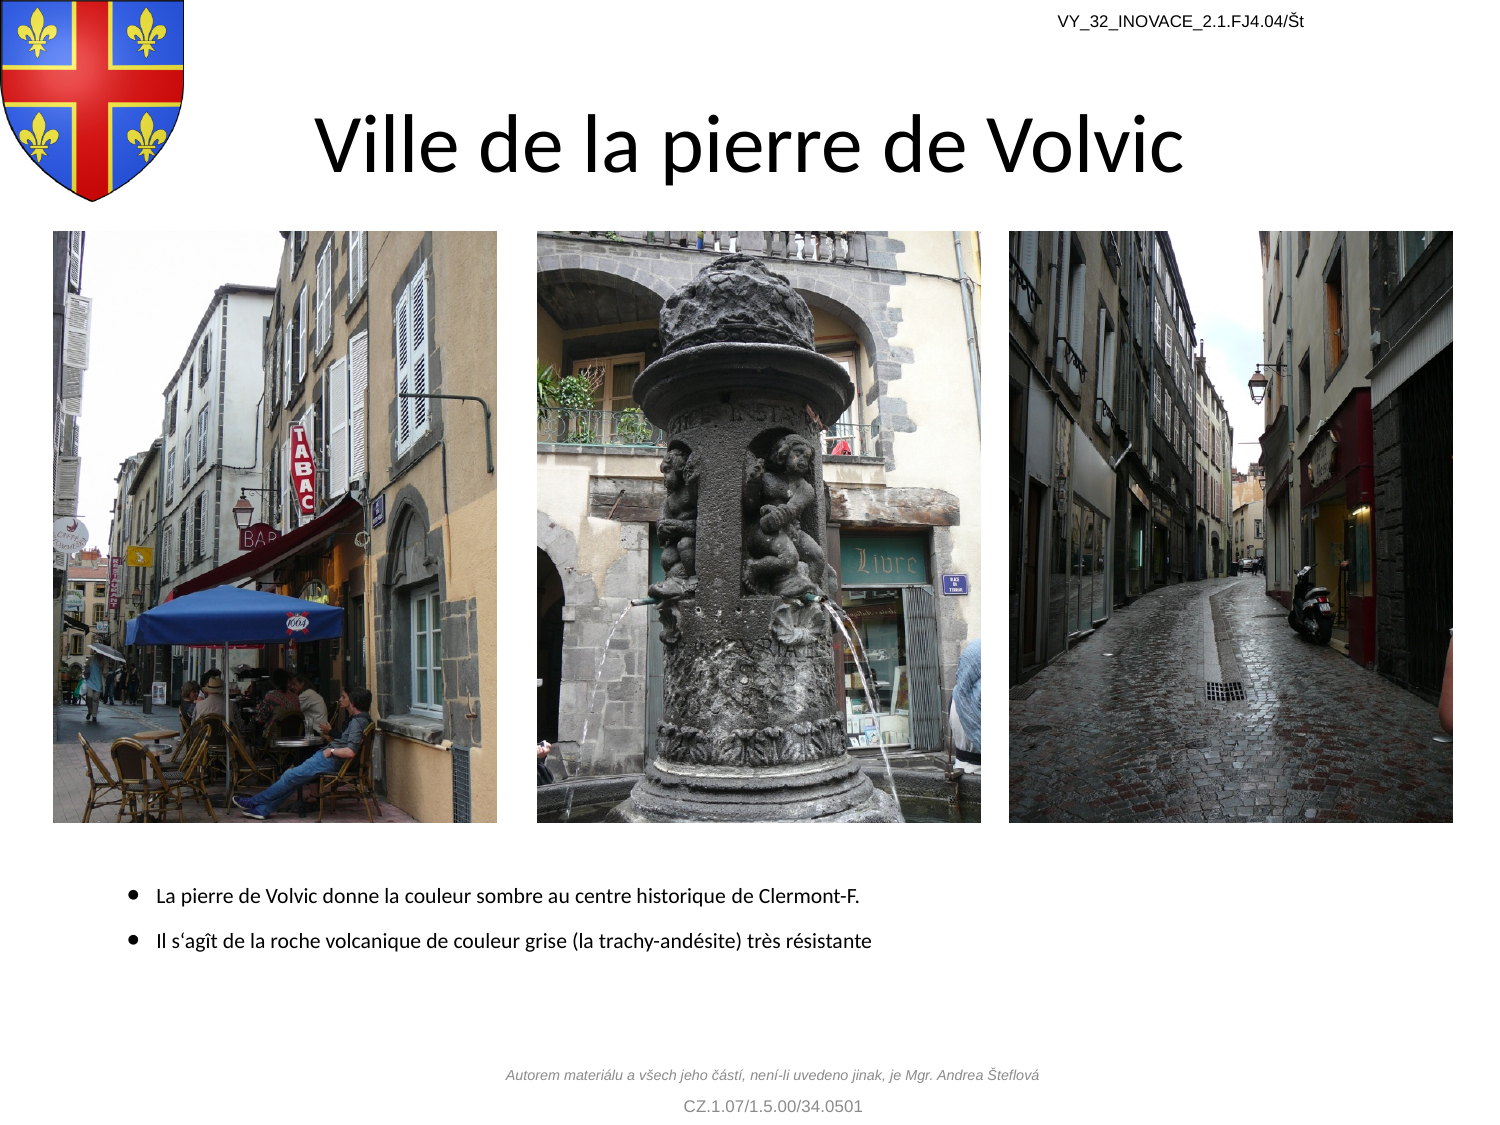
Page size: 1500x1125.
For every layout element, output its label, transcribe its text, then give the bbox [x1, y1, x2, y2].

text_box La pierre de Volvic donne la couleur sombre au centre historique de Clermont-F. Il s‘agît de la roche volcanique de couleur grise (la trachy-andésite) très résistante [112, 869, 1424, 975]
title Ville de la pierre de Volvic [74, 44, 1426, 233]
picture [537, 231, 981, 823]
picture [52, 231, 497, 823]
picture [1009, 231, 1454, 823]
text_box VY_32_INOVACE_2.1.FJ4.04/Št [1042, 0, 1500, 50]
footer Autorem materiálu a všech jeho částí, není-li uvedeno jinak, je Mgr. Andrea Šteflová CZ.1.07/1.5.00/34.0501 [292, 1065, 1254, 1125]
picture [0, 0, 184, 202]
